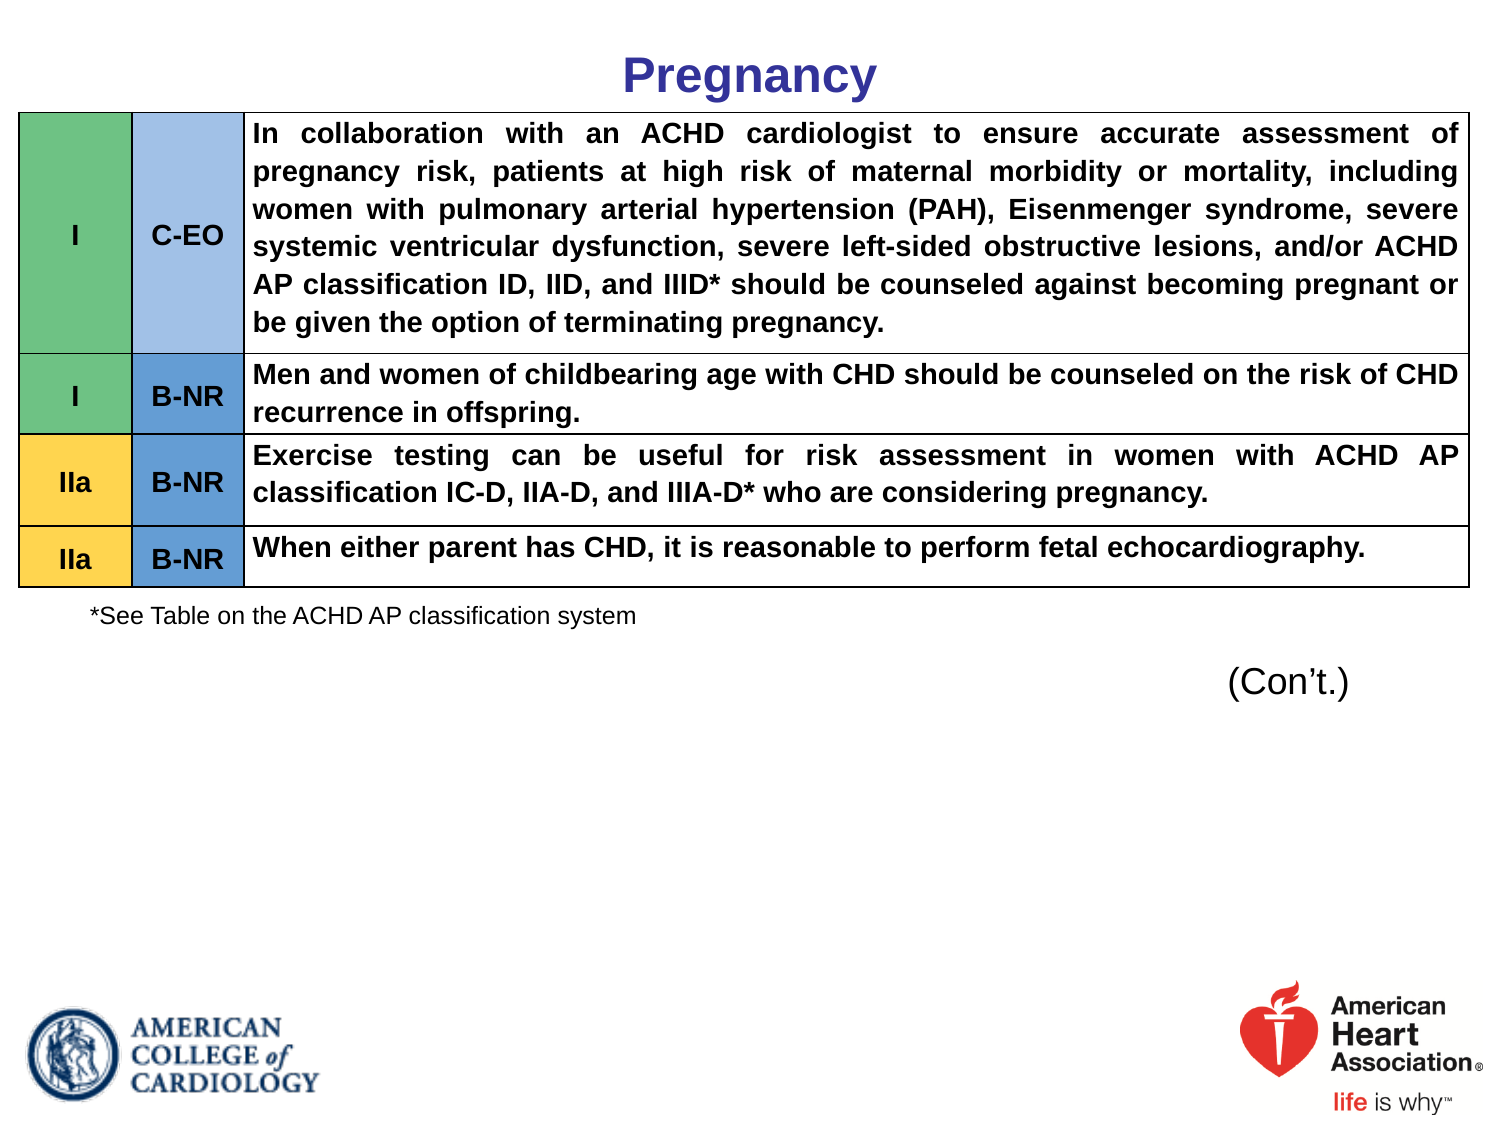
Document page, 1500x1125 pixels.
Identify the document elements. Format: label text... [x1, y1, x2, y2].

table_cell IIa [20, 435, 131, 525]
table_cell Men and women of childbearing age with CHD should be counseled on the risk of CHD recurrence in offspring. [245, 354, 1468, 433]
picture [24, 1005, 323, 1104]
table_cell When either parent has CHD, it is reasonable to perform fetal echocardiography. [245, 527, 1468, 586]
table_cell I [20, 354, 131, 433]
table_cell B-NR [133, 354, 243, 433]
text_box *See Table on the ACHD AP classification system [75, 592, 775, 638]
title Pregnancy [75, 35, 1425, 111]
text_box (Con’t.) [1212, 649, 1375, 710]
table_cell Exercise testing can be useful for risk assessment in women with ACHD AP classification IC-D, IIA-D, and IIIA-D* who are considering pregnancy. [245, 435, 1468, 525]
table_header I [20, 113, 131, 353]
table_cell IIa [20, 527, 131, 586]
table_header C-EO [133, 113, 243, 353]
table_header In collaboration with an ACHD cardiologist to ensure accurate assessment of pregnancy risk, patients at high risk of maternal morbidity or mortality, including women with pulmonary arterial hypertension (PAH), Eisenmenger syndrome, severe systemic ventricular dysfunction, severe left-sided obstructive lesions, and/or ACHD AP classification ID, IID, and IIID* should be counseled against becoming pregnant or be given the option of terminating pregnancy. [245, 113, 1468, 353]
picture [1240, 980, 1483, 1115]
table_cell B-NR [133, 527, 243, 586]
table_cell B-NR [133, 435, 243, 525]
